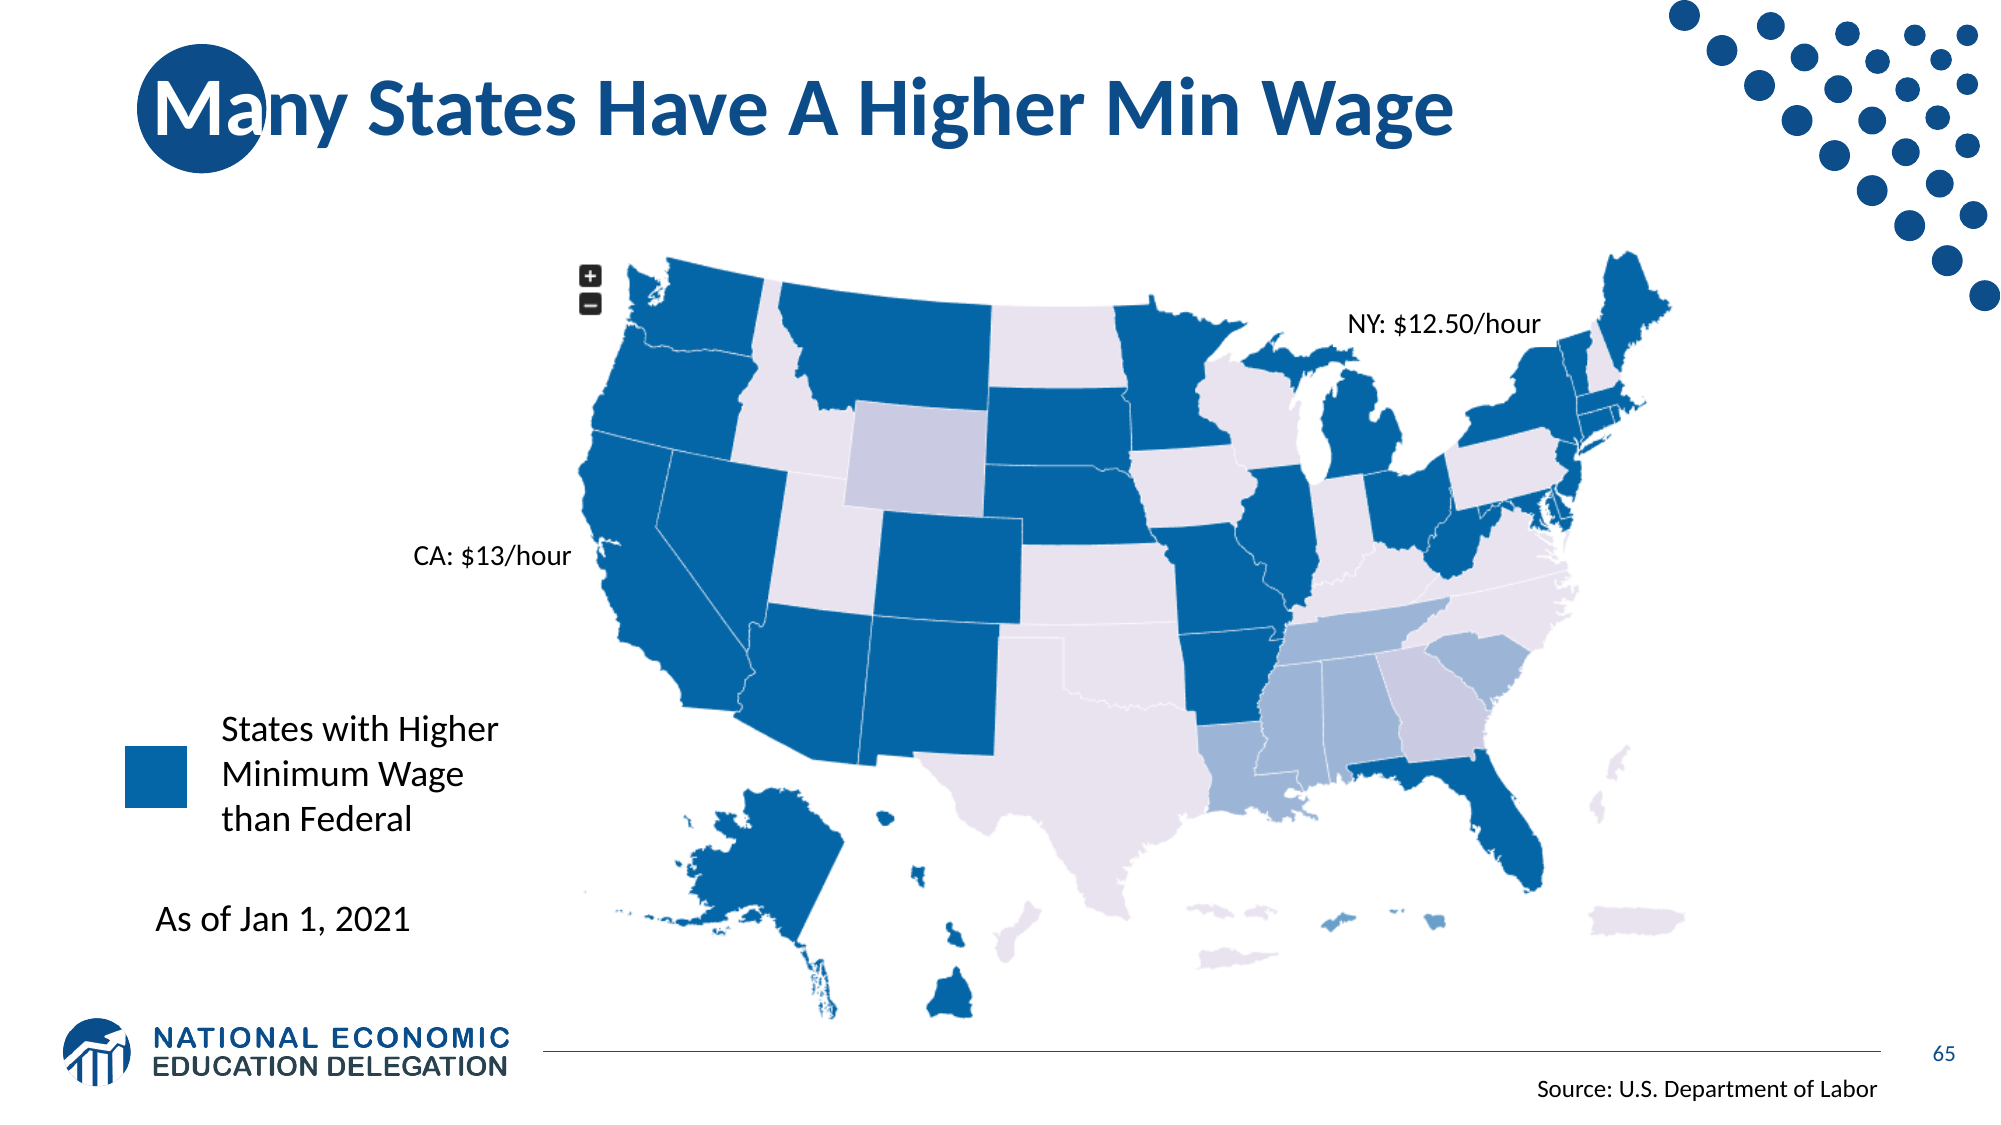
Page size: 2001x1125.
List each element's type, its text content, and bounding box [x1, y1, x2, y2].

text_box As of Jan 1, 2021 [140, 886, 427, 947]
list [564, 248, 1691, 1022]
text_box CA: $13/hour [399, 528, 564, 579]
title Many States Have A Higher Min Wage [137, 0, 1863, 218]
text_box Source: U.S. Department of Labor [1522, 1064, 1894, 1110]
picture [125, 746, 187, 808]
slide_number 65 [1521, 1022, 1972, 1082]
text_box States with Higher Minimum Wage than Federal [206, 696, 515, 846]
picture [55, 1013, 520, 1091]
